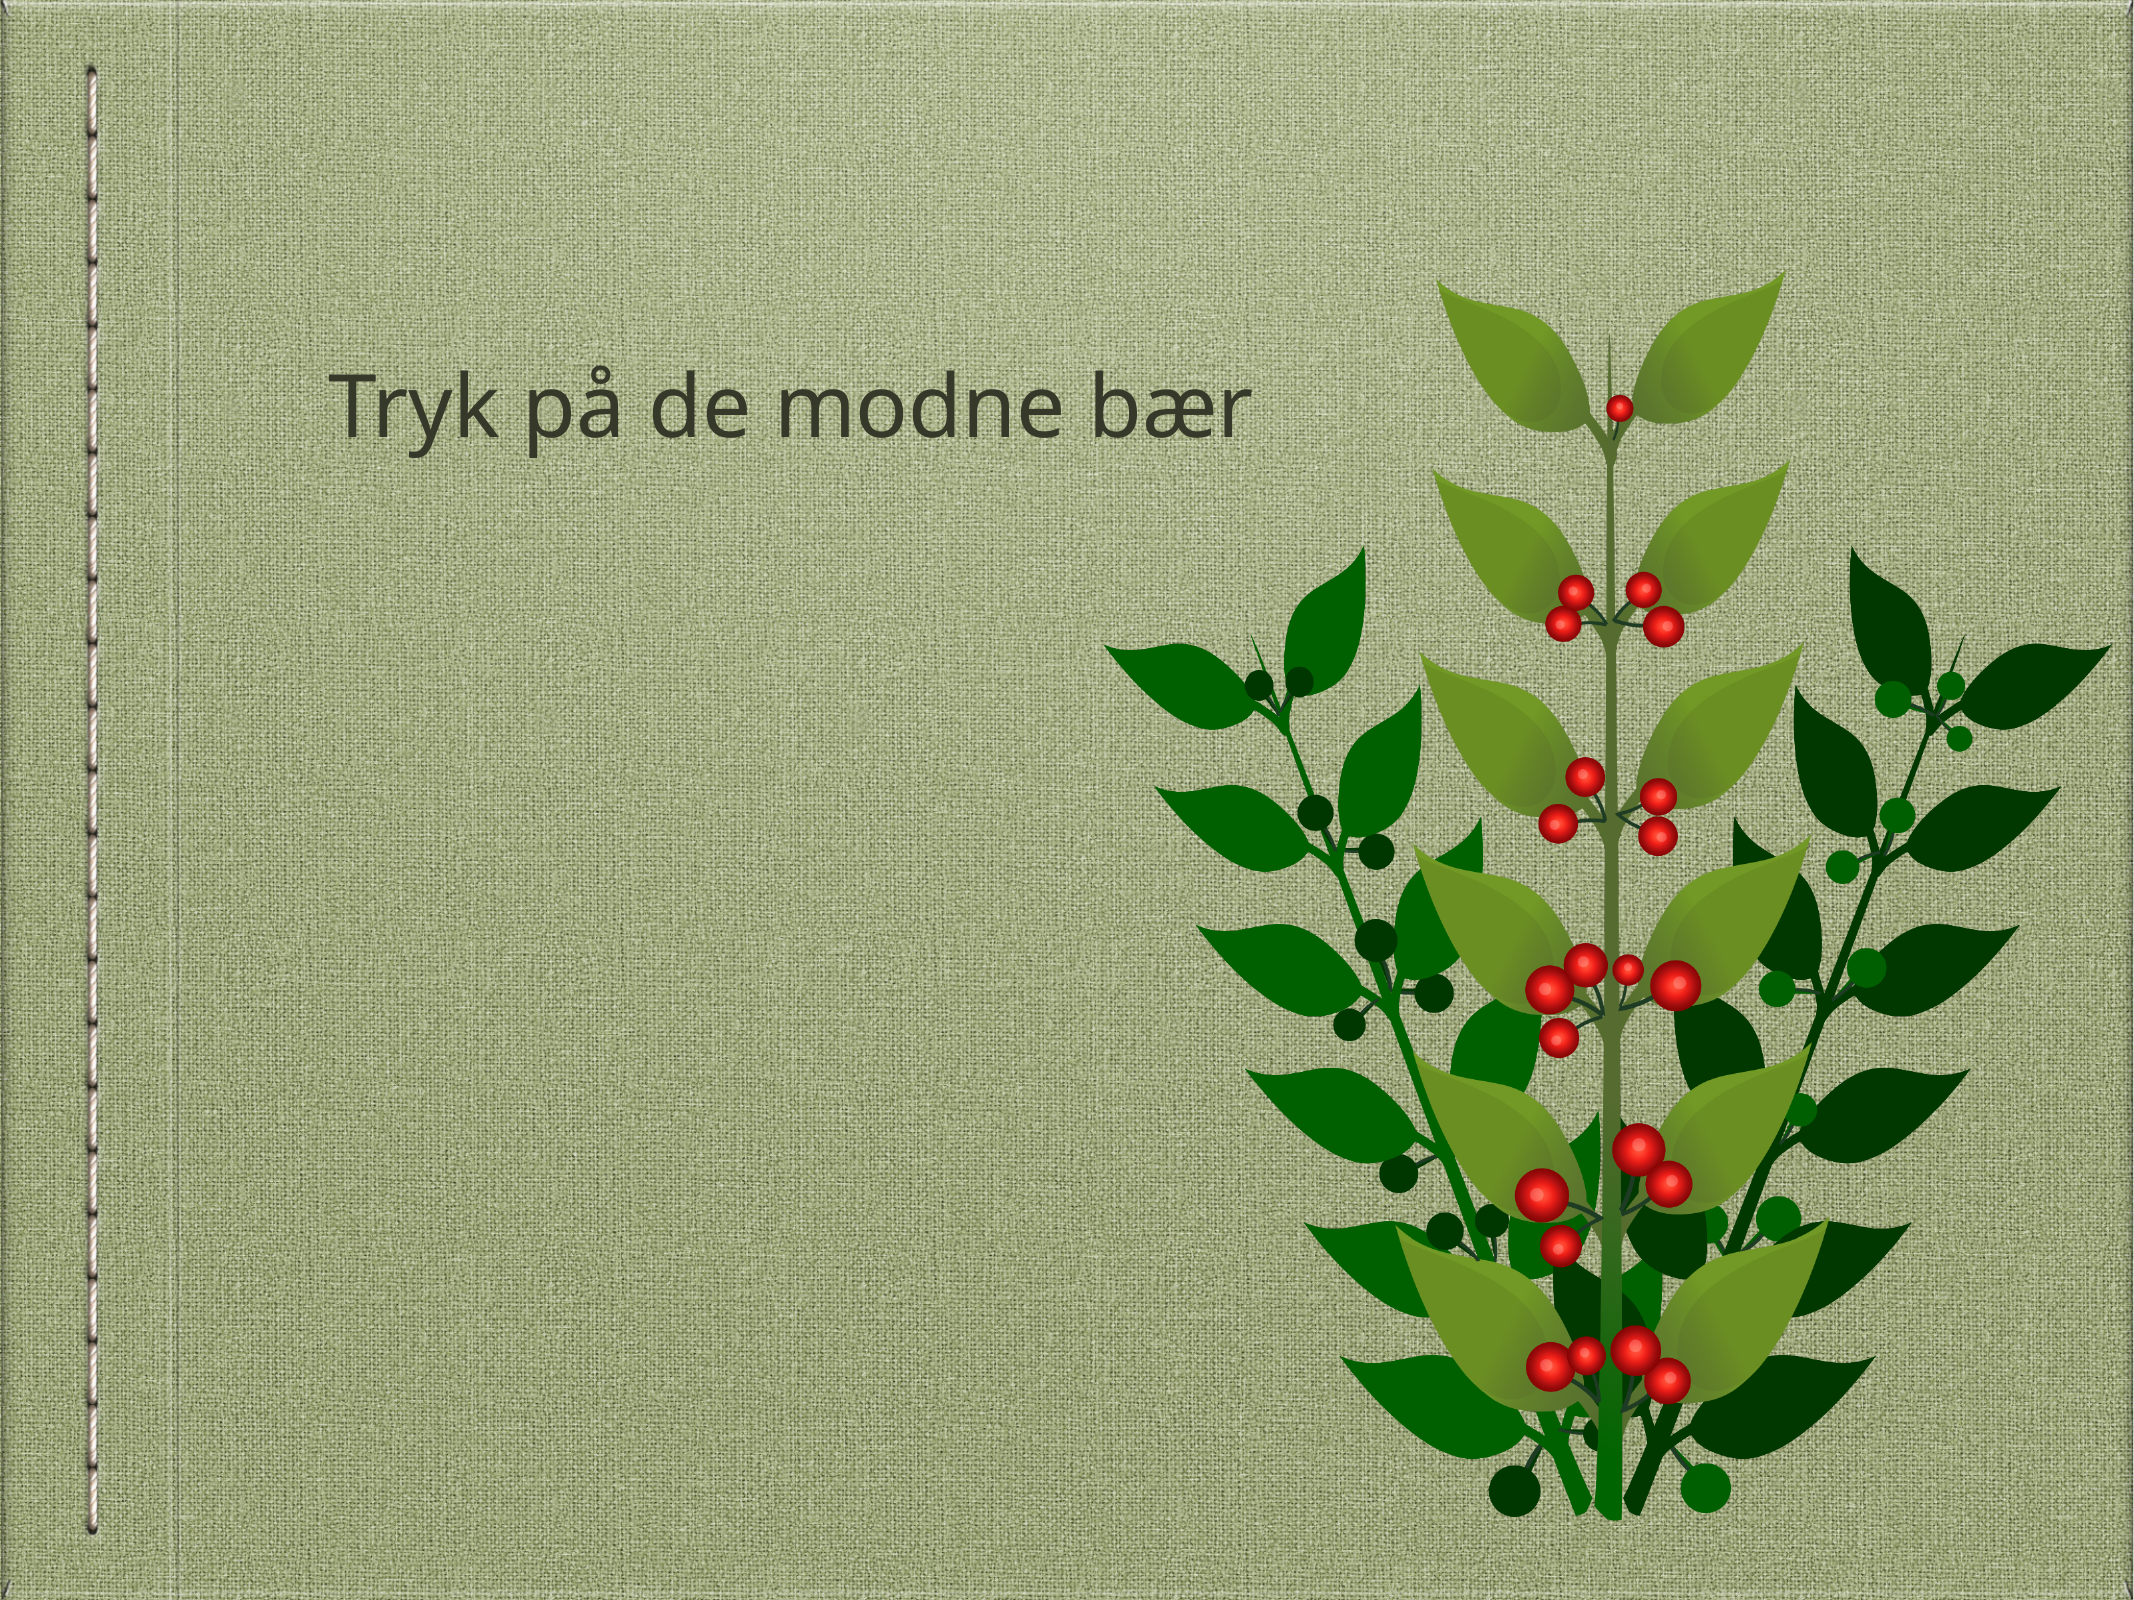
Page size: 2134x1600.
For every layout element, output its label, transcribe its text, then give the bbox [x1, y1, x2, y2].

picture [0, 0, 2134, 1600]
subtitle Tryk på de modne bær [0, 341, 1030, 597]
